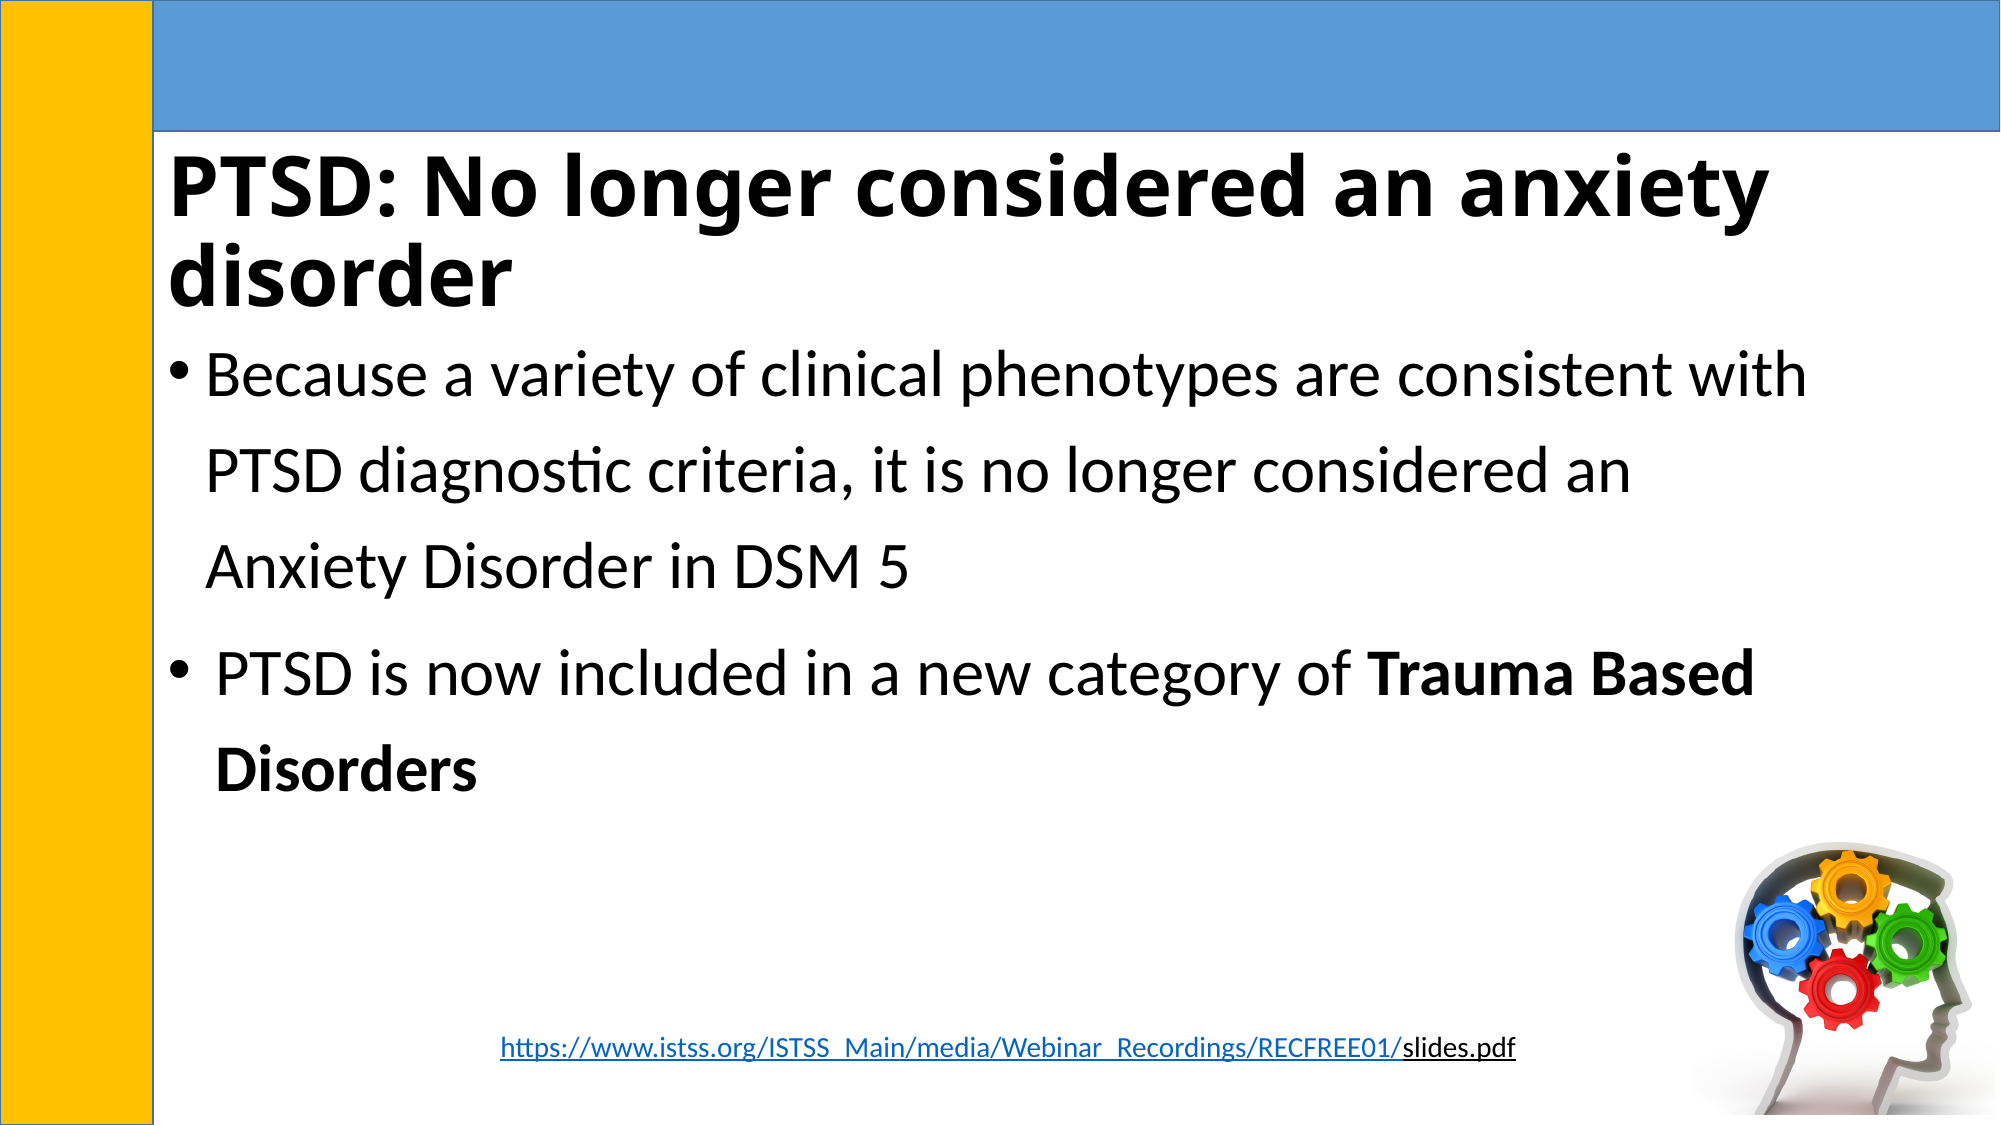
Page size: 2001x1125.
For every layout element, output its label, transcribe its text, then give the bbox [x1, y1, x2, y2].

list Because a variety of clinical phenotypes are consistent with PTSD diagnostic criteria, it is no longer considered an Anxiety Disorder in DSM 5 PTSD is now included in a new category of Trauma Based Disorders [152, 306, 1863, 985]
text_box https://www.istss.org/ISTSS_Main/media/Webinar_Recordings/RECFREE01/slides.pdf [443, 1020, 1580, 1071]
title PTSD: No longer considered an anxiety disorder [152, 130, 1863, 306]
picture [1692, 817, 1995, 1115]
